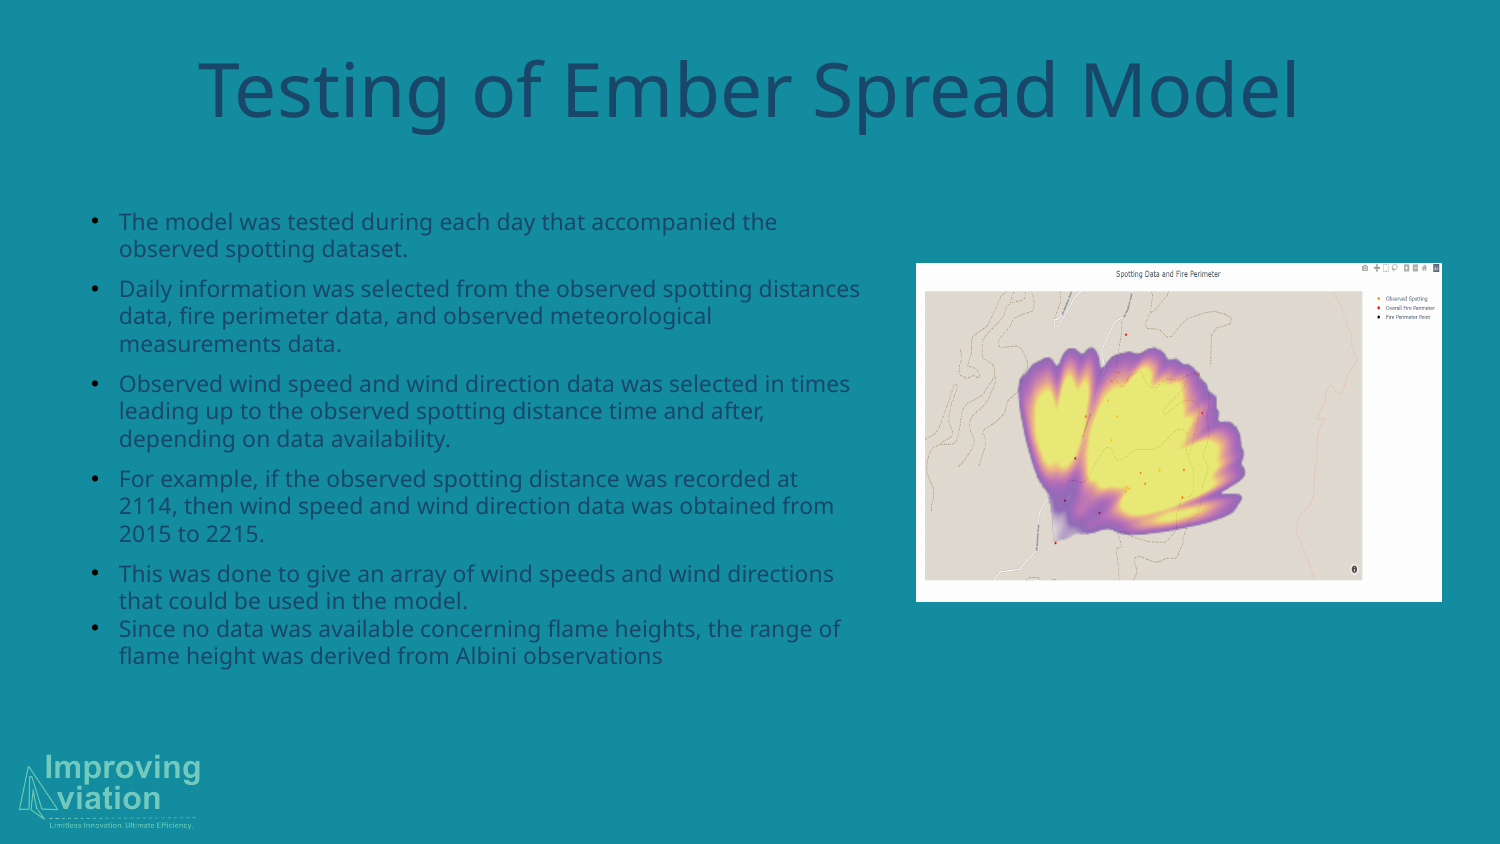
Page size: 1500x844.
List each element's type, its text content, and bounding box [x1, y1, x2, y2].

text_box The model was tested during each day that accompanied the observed spotting dataset. Daily information was selected from the observed spotting distances data, fire perimeter data, and observed meteorological measurements data. Observed wind speed and wind direction data was selected in times leading up to the observed spotting distance time and after, depending on data availability. For example, if the observed spotting distance was recorded at 2114, then wind speed and wind direction data was obtained from 2015 to 2215. This was done to give an array of wind speeds and wind directions that could be used in the model. Since no data was available concerning flame heights, the range of flame height was derived from Albini observations [76, 199, 878, 704]
title Testing of Ember Spread Model [36, 27, 1464, 183]
picture [893, 244, 1442, 703]
